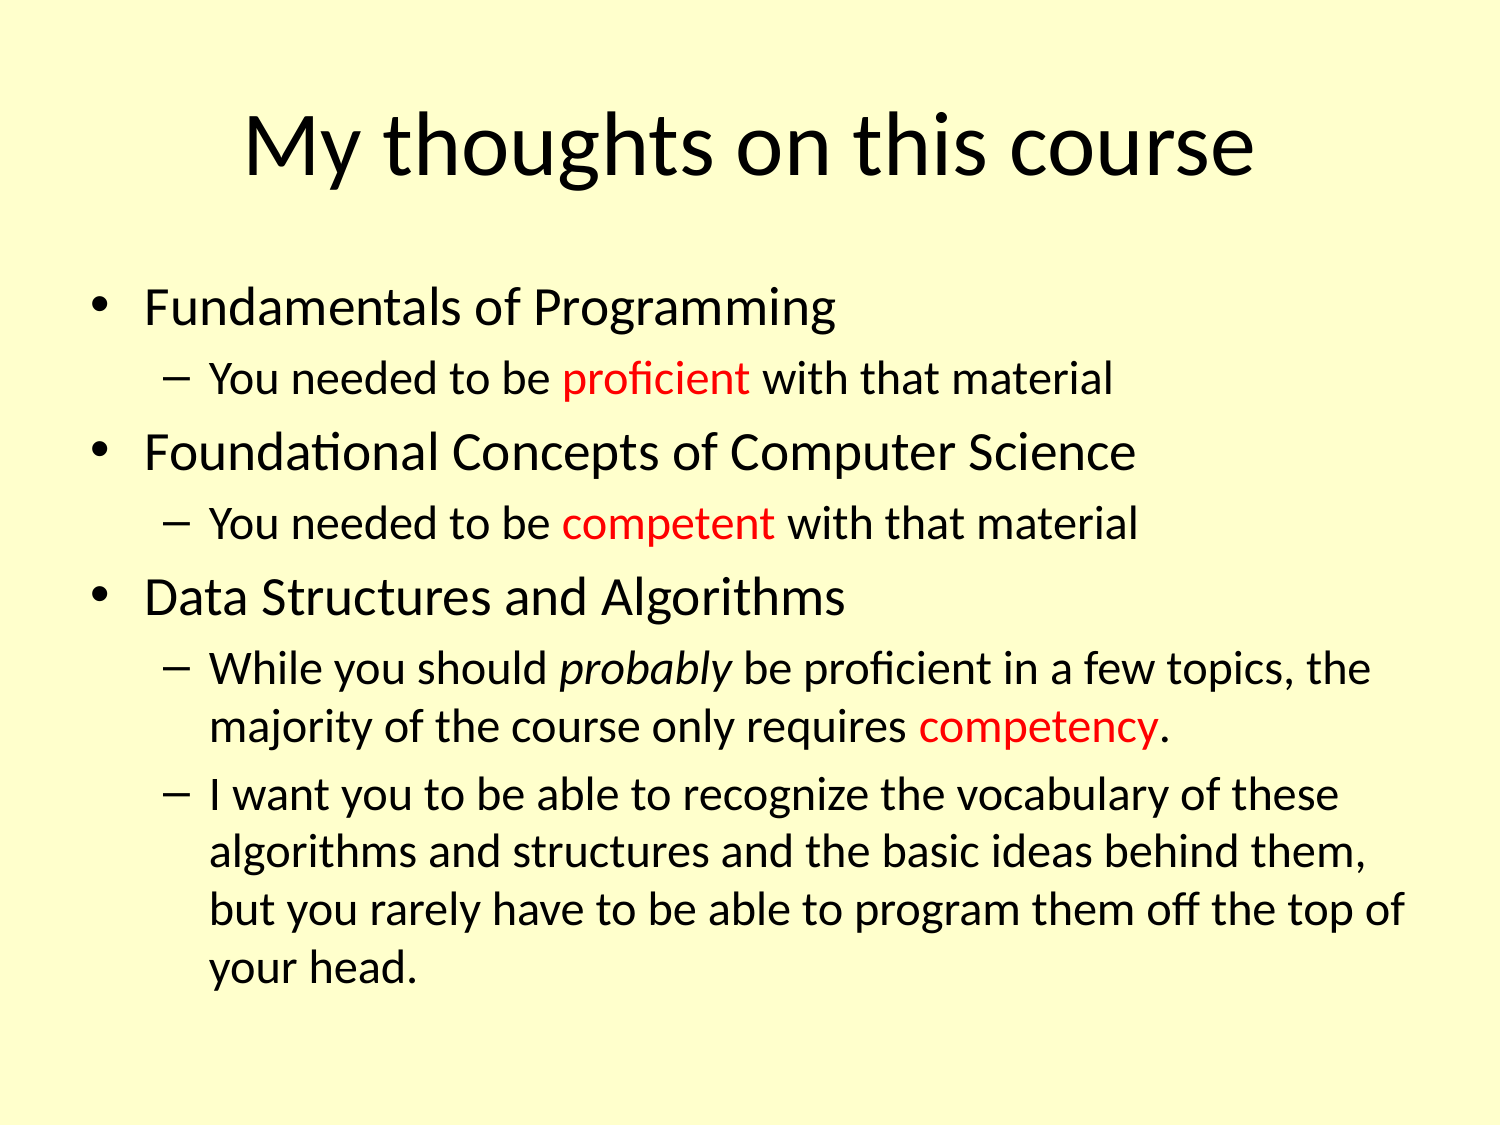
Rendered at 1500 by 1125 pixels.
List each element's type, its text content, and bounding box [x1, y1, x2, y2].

list Fundamentals of Programming You needed to be proficient with that material Foundational Concepts of Computer Science You needed to be competent with that material Data Structures and Algorithms While you should probably be proficient in a few topics, the majority of the course only requires competency. I want you to be able to recognize the vocabulary of these algorithms and structures and the basic ideas behind them, but you rarely have to be able to program them off the top of your head. [75, 262, 1425, 1005]
title My thoughts on this course [75, 45, 1425, 233]
